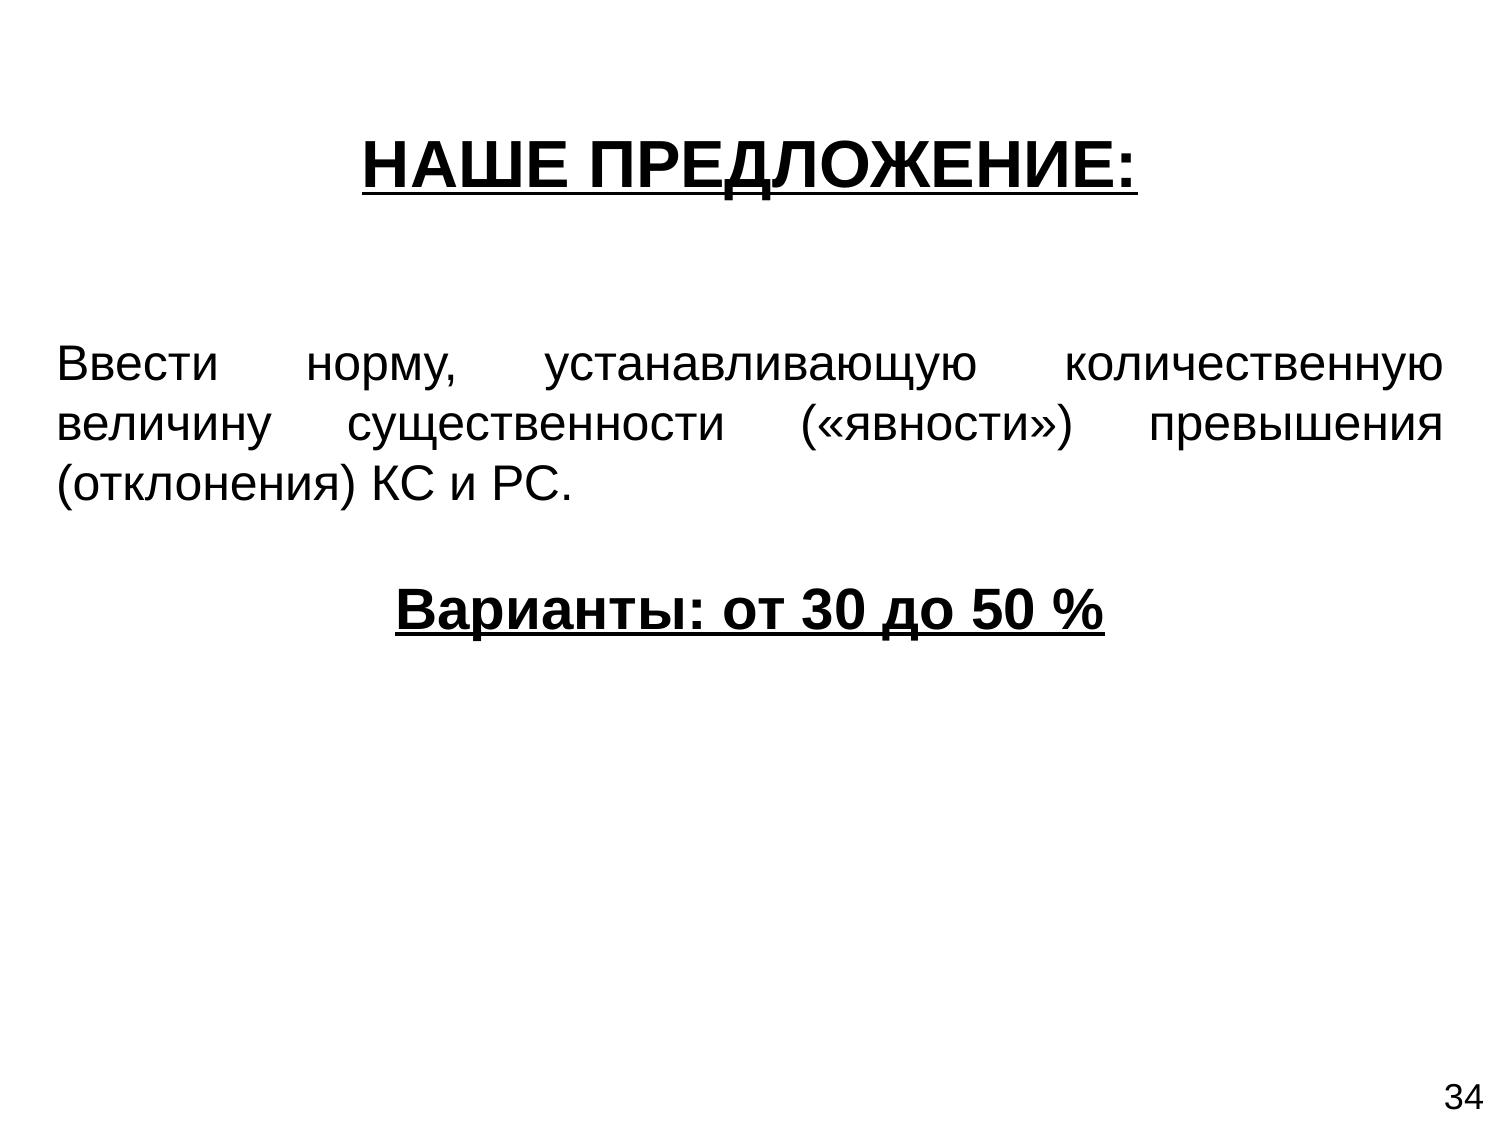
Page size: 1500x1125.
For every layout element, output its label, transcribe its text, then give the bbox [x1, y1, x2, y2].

slide_number 34 [1149, 1065, 1500, 1125]
text_box НАШЕ ПРЕДЛОЖЕНИЕ: Ввести норму, устанавливающую количественную величину существенности («явности») превышения (отклонения) КС и РС. Варианты: от 30 до 50 % [41, 113, 1459, 709]
